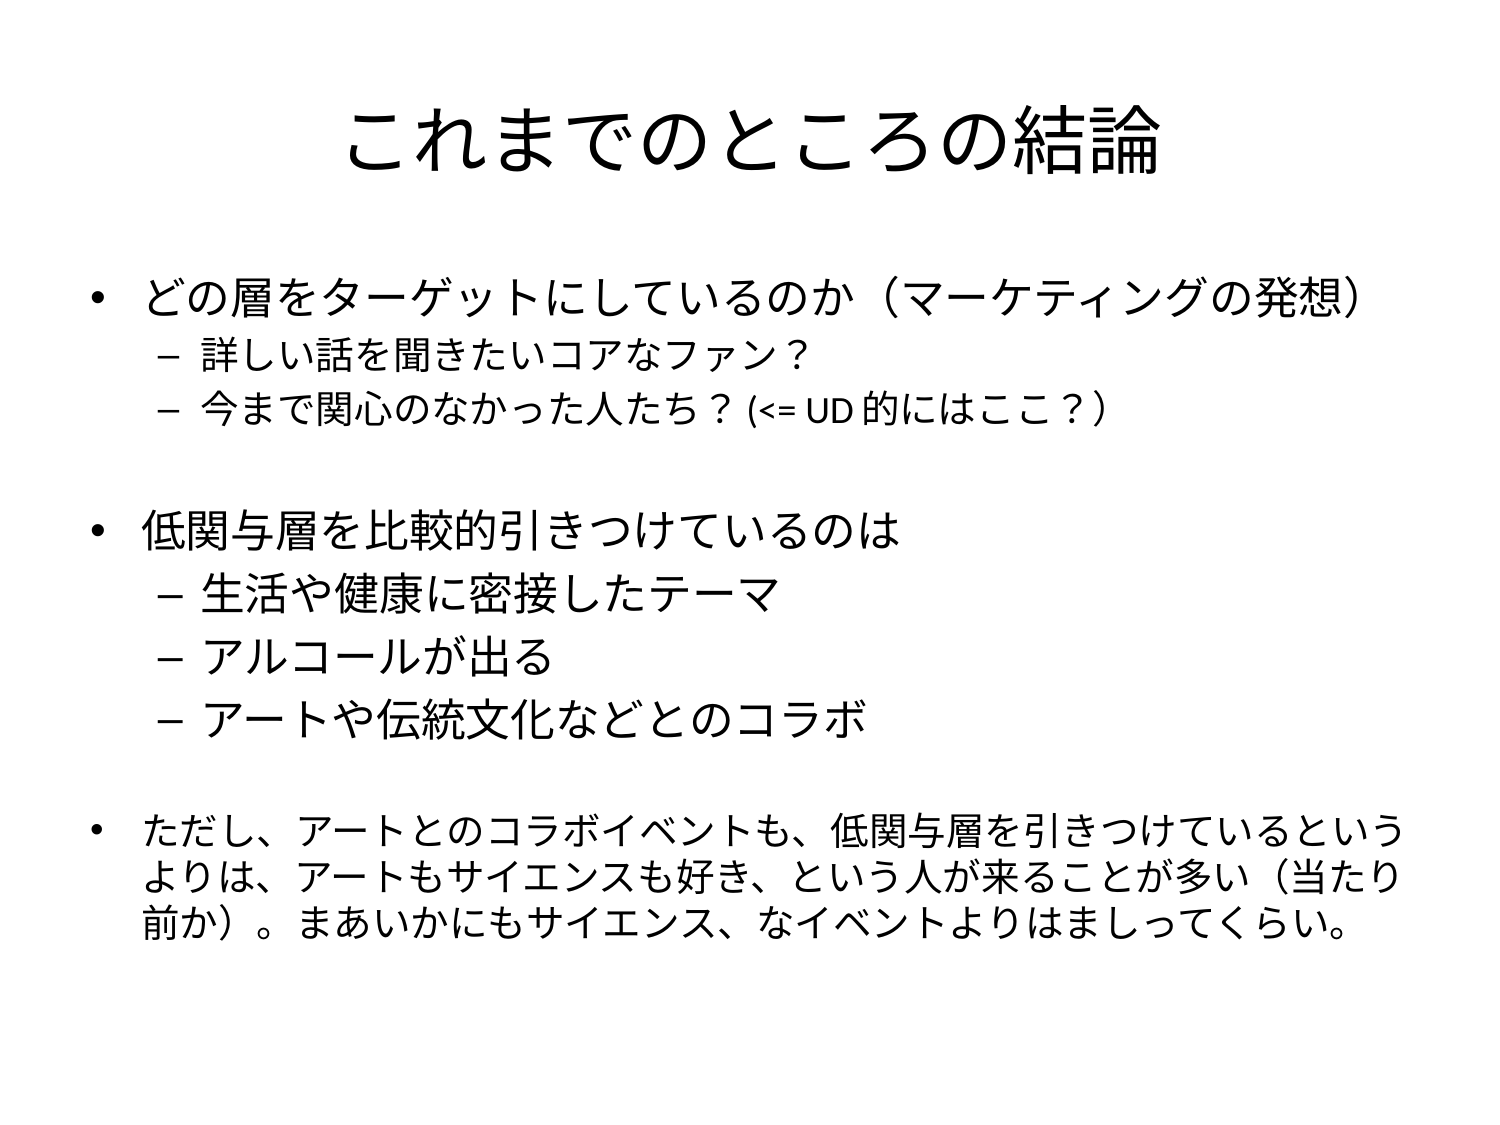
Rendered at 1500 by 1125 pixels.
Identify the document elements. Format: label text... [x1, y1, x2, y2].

title これまでのところの結論 [75, 45, 1425, 233]
list どの層をターゲットにしているのか（マーケティングの発想） 詳しい話を聞きたいコアなファン？ 今まで関心のなかった人たち？(<= UD的にはここ？） 低関与層を比較的引きつけているのは 生活や健康に密接したテーマ アルコールが出る アートや伝統文化などとのコラボ ただし、アートとのコラボイベントも、低関与層を引きつけているというよりは、アートもサイエンスも好き、という人が来ることが多い（当たり前か）。まあいかにもサイエンス、なイベントよりはましってくらい。 [75, 262, 1425, 1005]
